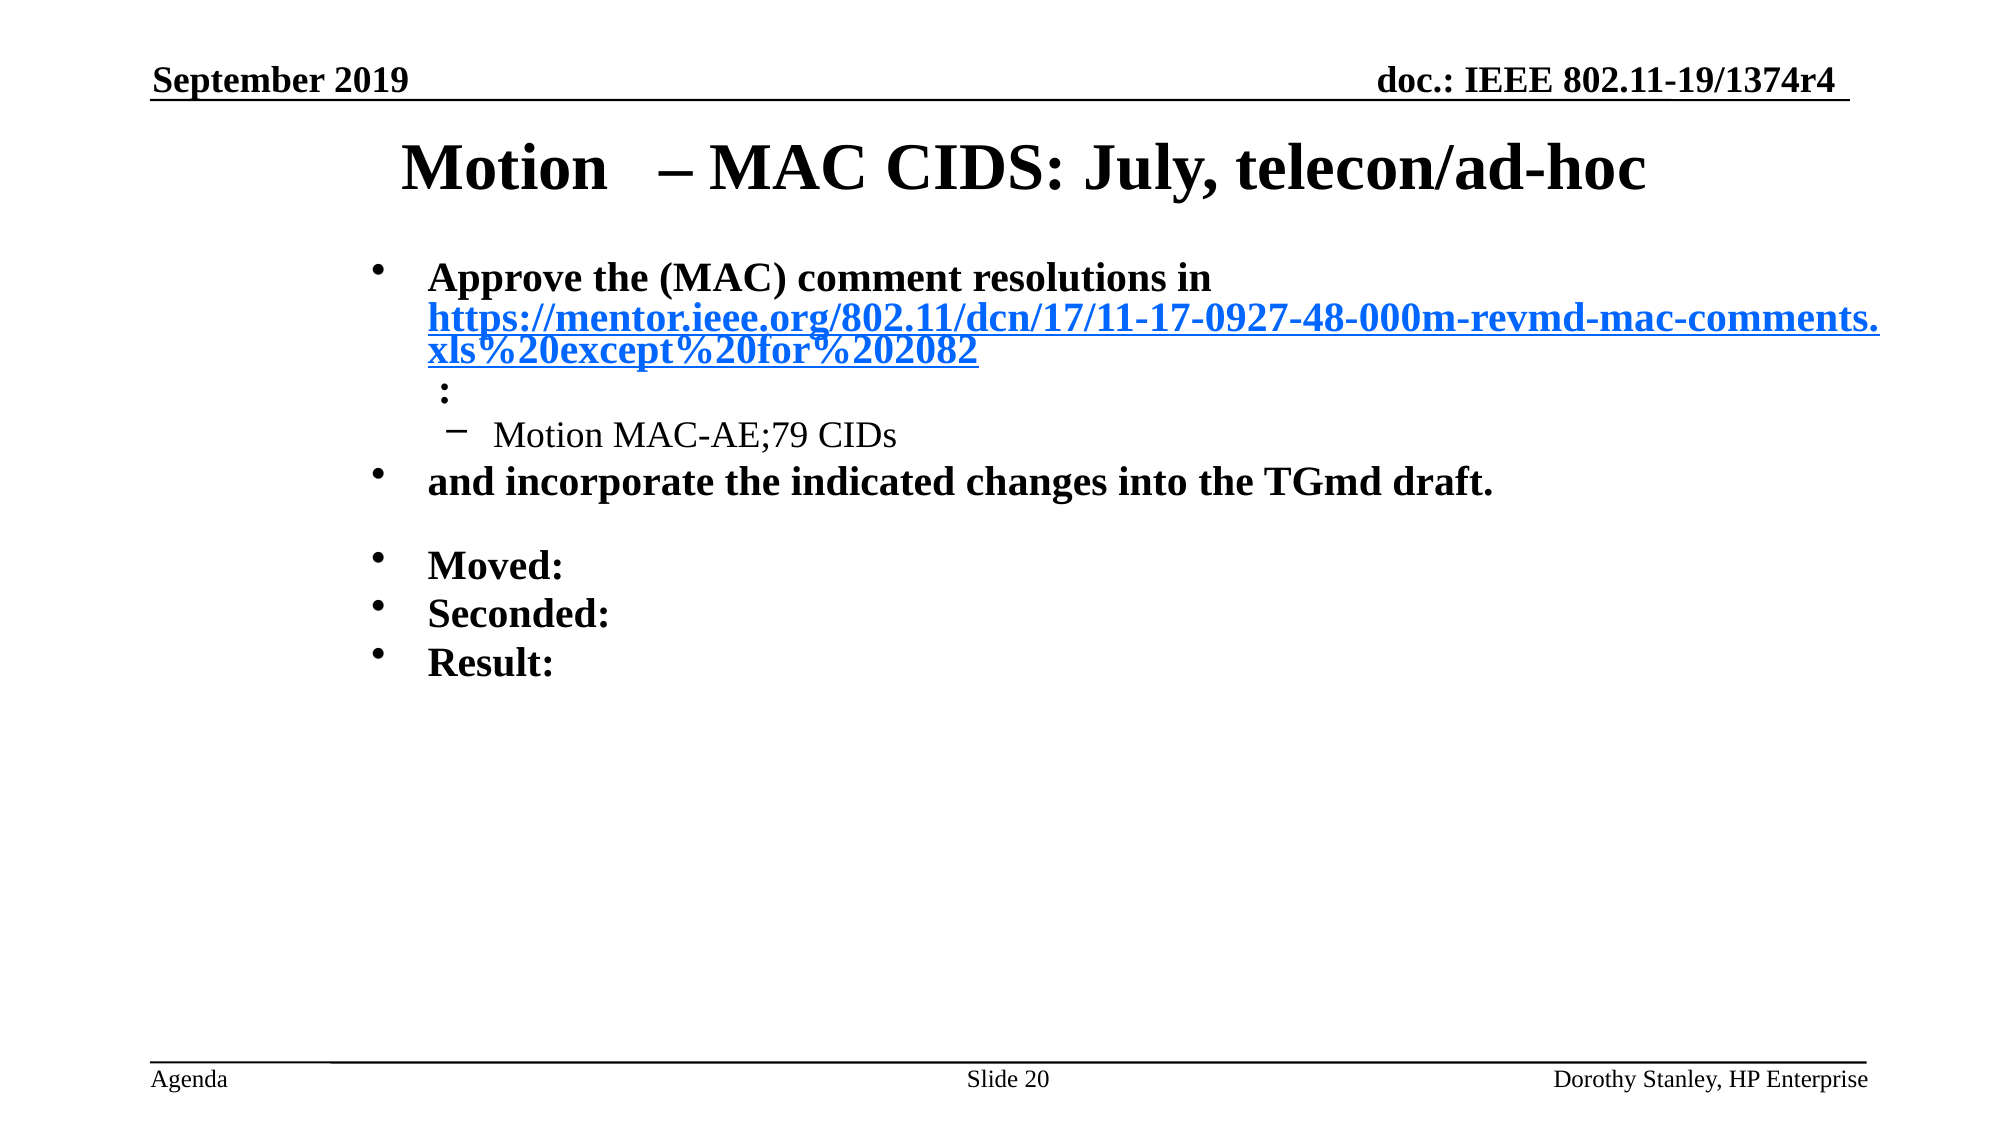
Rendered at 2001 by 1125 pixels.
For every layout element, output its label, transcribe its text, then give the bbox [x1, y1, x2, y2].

list Approve the (MAC) comment resolutions in https://mentor.ieee.org/802.11/dcn/17/11-17-0927-48-000m-revmd-mac-comments.xls%20except%20for%202082 : Motion MAC-AE;79 CIDs and incorporate the indicated changes into the TGmd draft. Moved: Seconded: Result: [356, 251, 1911, 1002]
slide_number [152, 54, 567, 100]
slide_number Slide 20 [966, 1062, 1051, 1093]
title Motion – MAC CIDS: July, telecon/ad-hoc [200, 75, 1850, 250]
footer Dorothy Stanley, HP Enterprise [1549, 1062, 1869, 1093]
